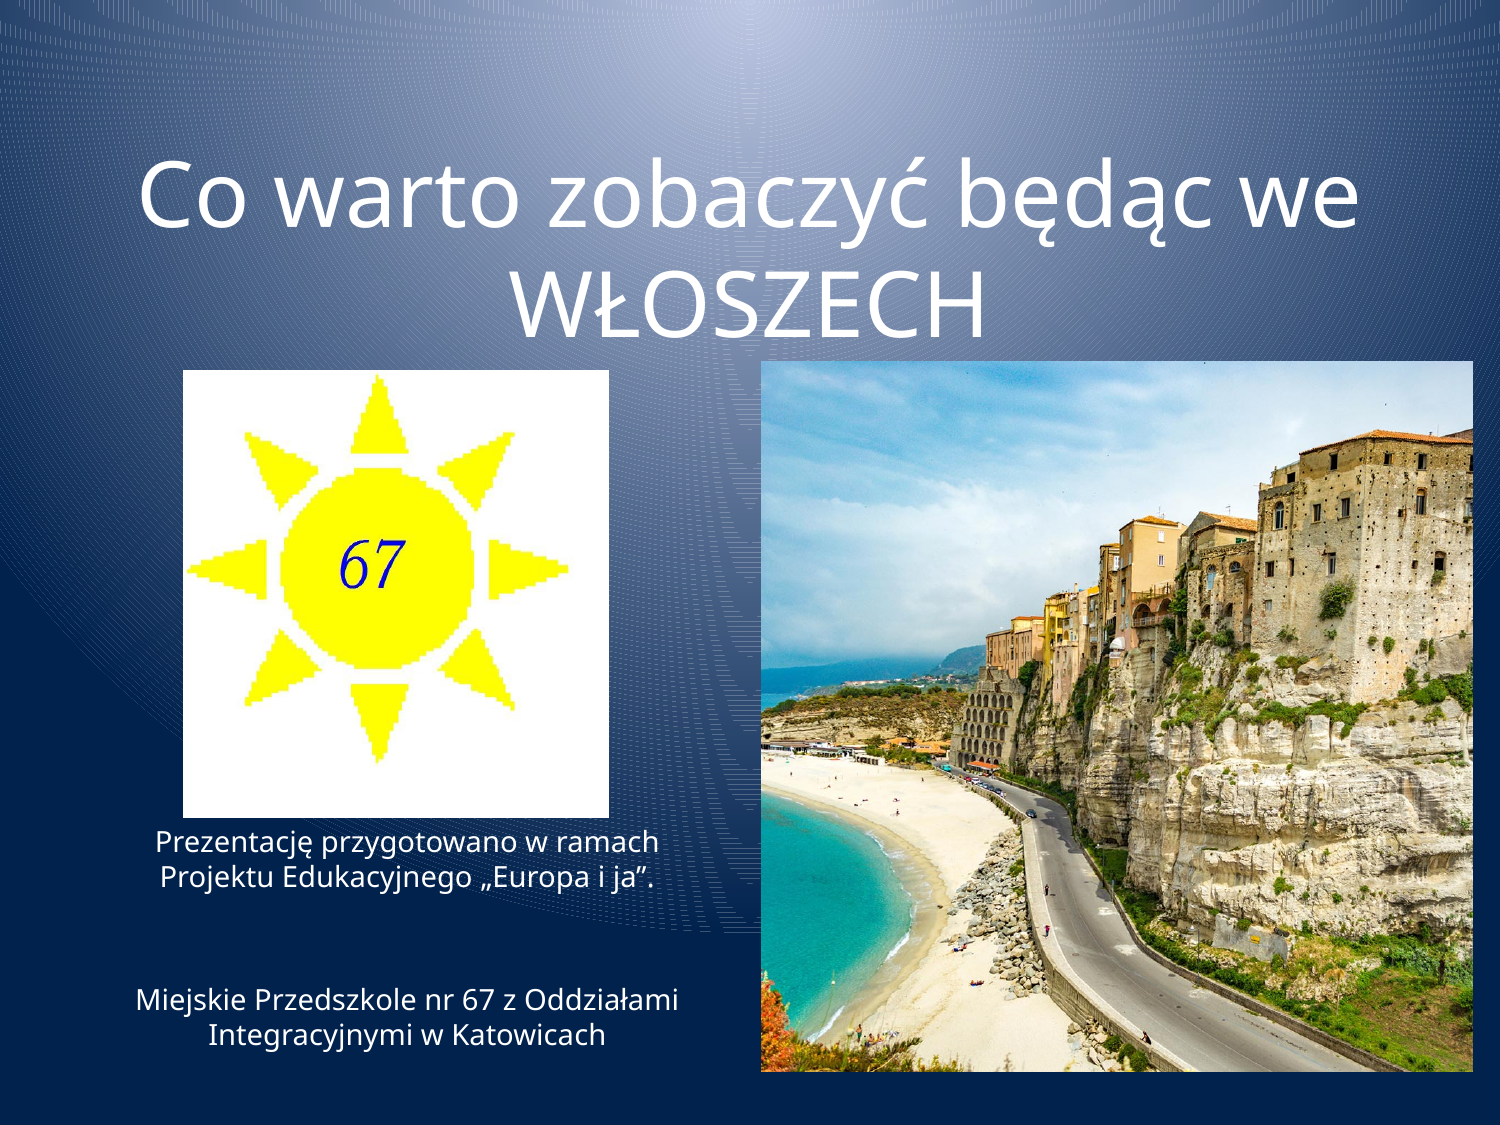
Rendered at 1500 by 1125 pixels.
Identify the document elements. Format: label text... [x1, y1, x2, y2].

picture [182, 370, 609, 819]
title Co warto zobaczyć będąc we WŁOSZECH [112, 125, 1388, 367]
subtitle Prezentację przygotowano w ramach Projektu Edukacyjnego „Europa i ja”. Miejskie Przedszkole nr 67 z Oddziałami Integracyjnymi w Katowicach [88, 815, 727, 1073]
picture [761, 361, 1473, 1073]
